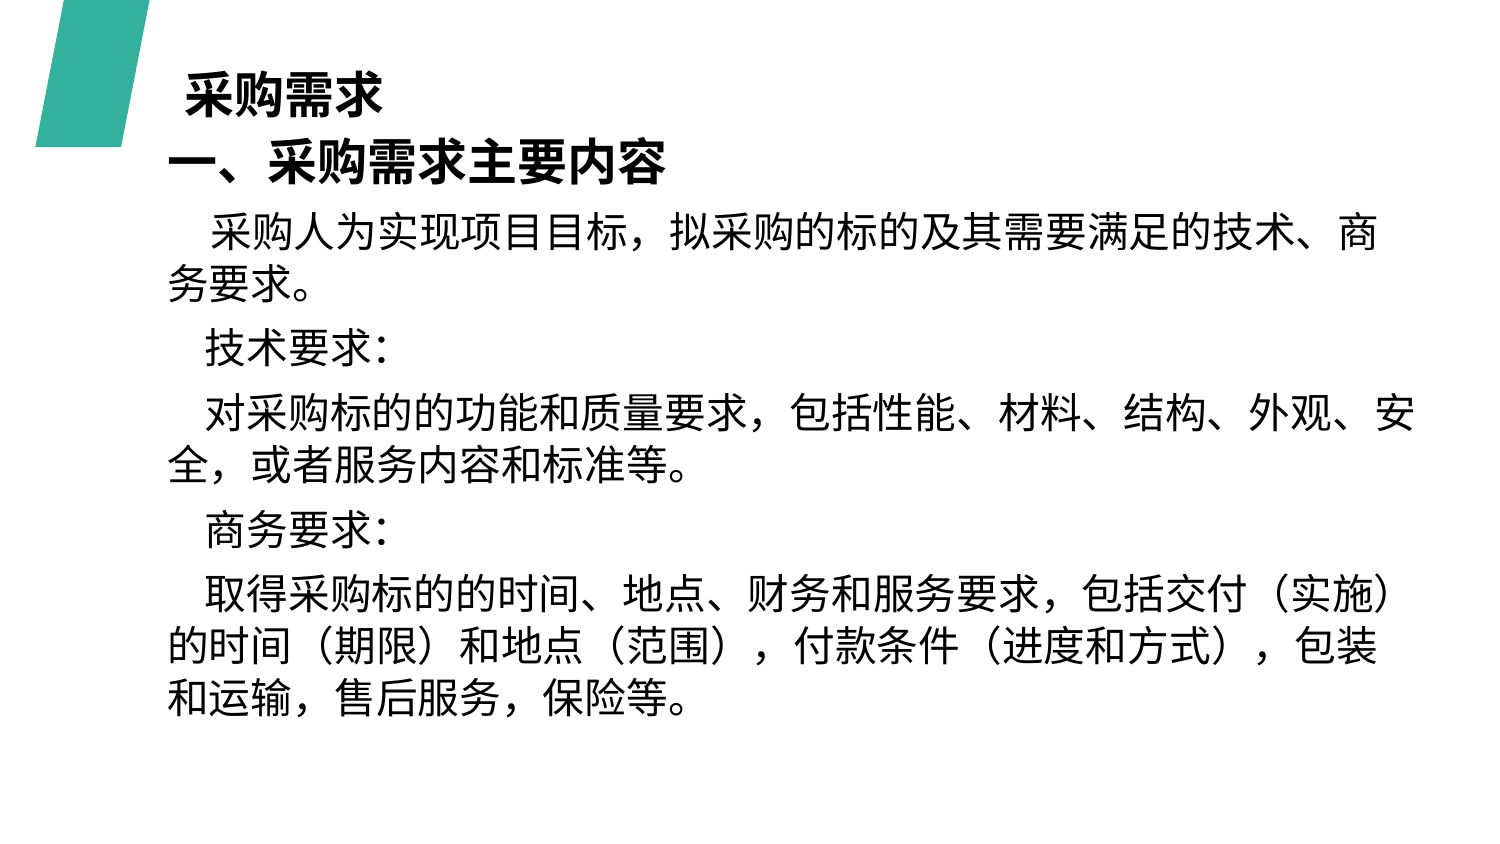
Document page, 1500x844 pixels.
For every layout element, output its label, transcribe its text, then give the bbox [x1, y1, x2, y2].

text_box 采购需求 [169, 55, 400, 131]
text_box 一、采购需求主要内容 采购人为实现项目目标，拟采购的标的及其需要满足的技术、商务要求。 技术要求： 对采购标的的功能和质量要求，包括性能、材料、结构、外观、安全，或者服务内容和标准等。 商务要求： 取得采购标的的时间、地点、财务和服务要求，包括交付（实施）的时间（期限）和地点（范围），付款条件（进度和方式），包装和运输，售后服务，保险等。 [152, 131, 1435, 795]
